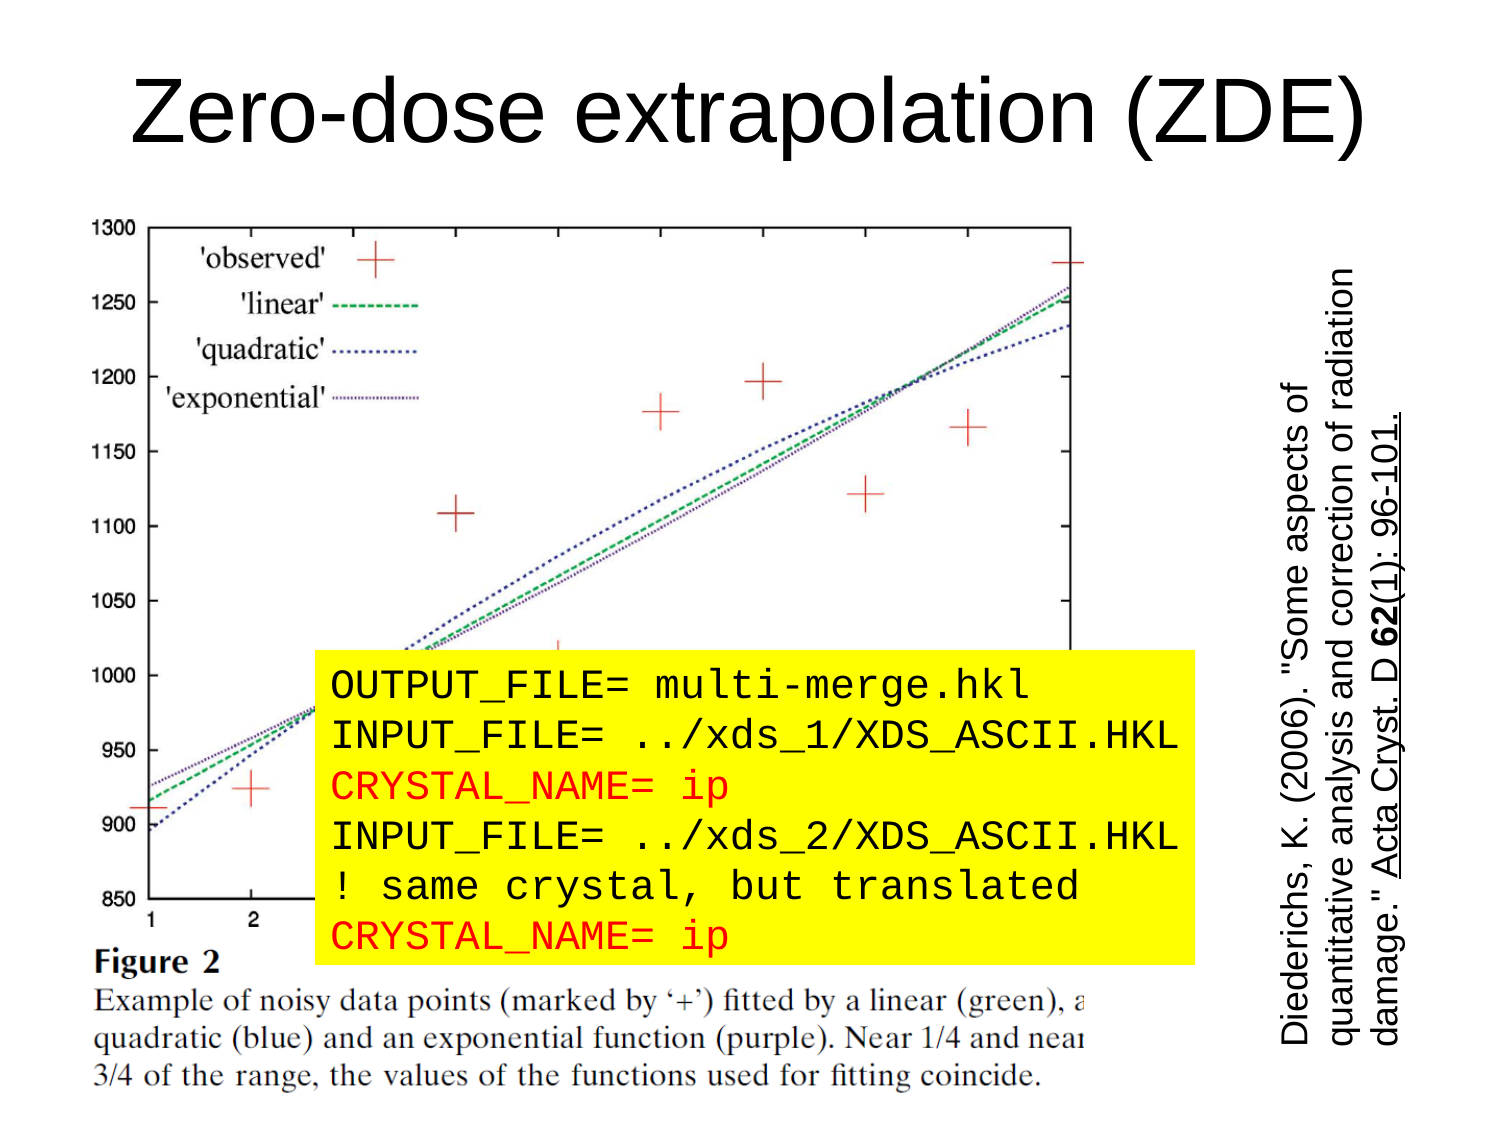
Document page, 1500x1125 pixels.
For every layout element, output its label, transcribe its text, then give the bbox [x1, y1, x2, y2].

title Zero-dose extrapolation (ZDE) [0, 0, 1500, 213]
text_box Diederichs, K. (2006). "Some aspects of quantitative analysis and correction of radiation damage." Acta Cryst. D 62(1): 96-101. [1262, 250, 1413, 1063]
text_box OUTPUT_FILE= multi-merge.hkl INPUT_FILE= ../xds_1/XDS_ASCII.HKL CRYSTAL_NAME= ip INPUT_FILE= ../xds_2/XDS_ASCII.HKL ! same crystal, but translated CRYSTAL_NAME= ip [1088, 649, 1196, 965]
picture [87, 212, 1084, 1101]
